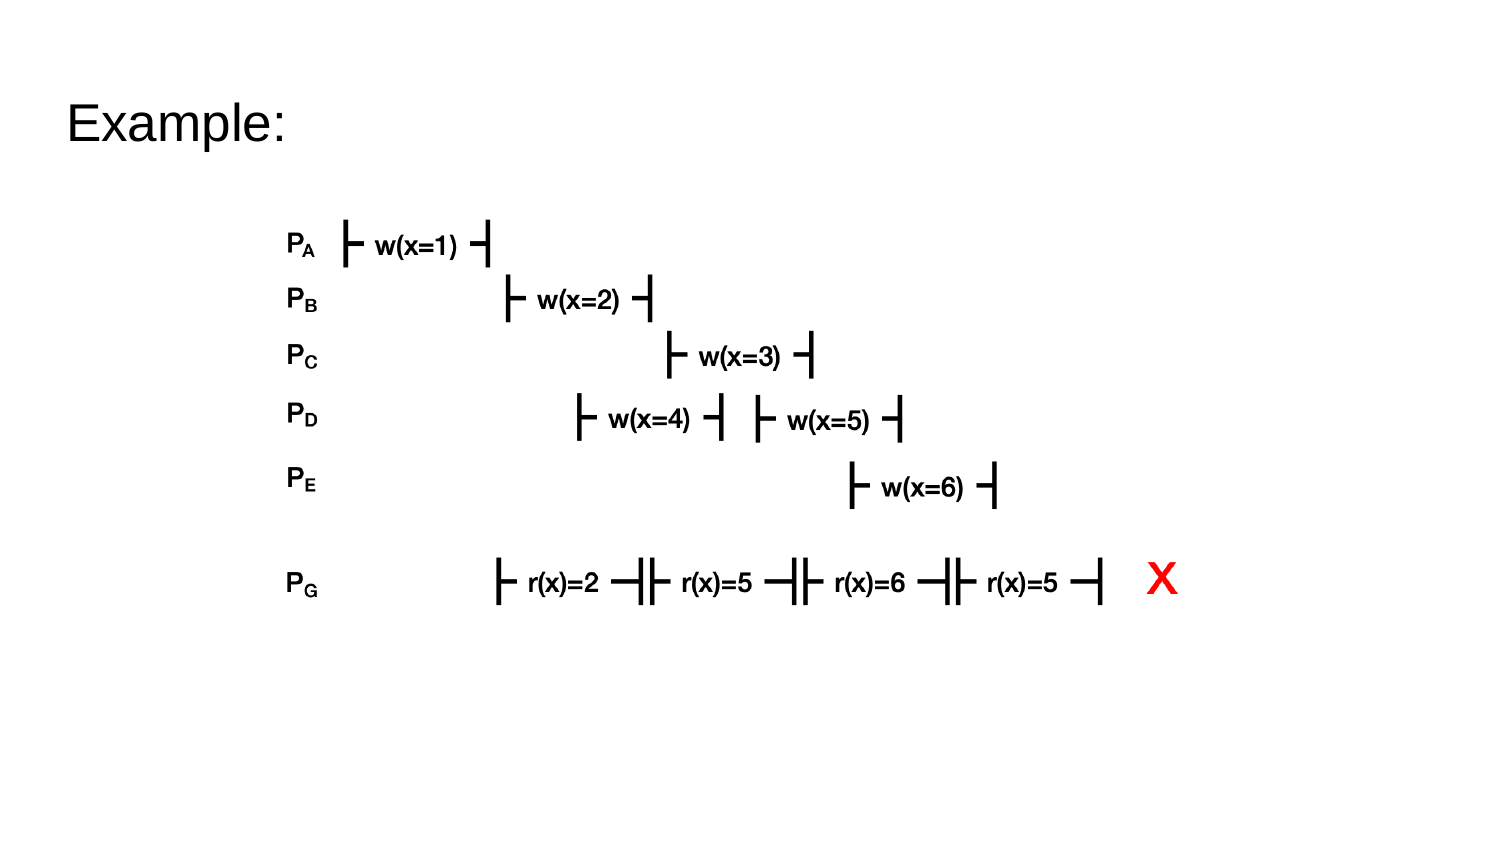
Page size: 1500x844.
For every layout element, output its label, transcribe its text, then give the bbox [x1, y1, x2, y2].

picture [259, 210, 1241, 634]
title Example: [51, 72, 1449, 167]
